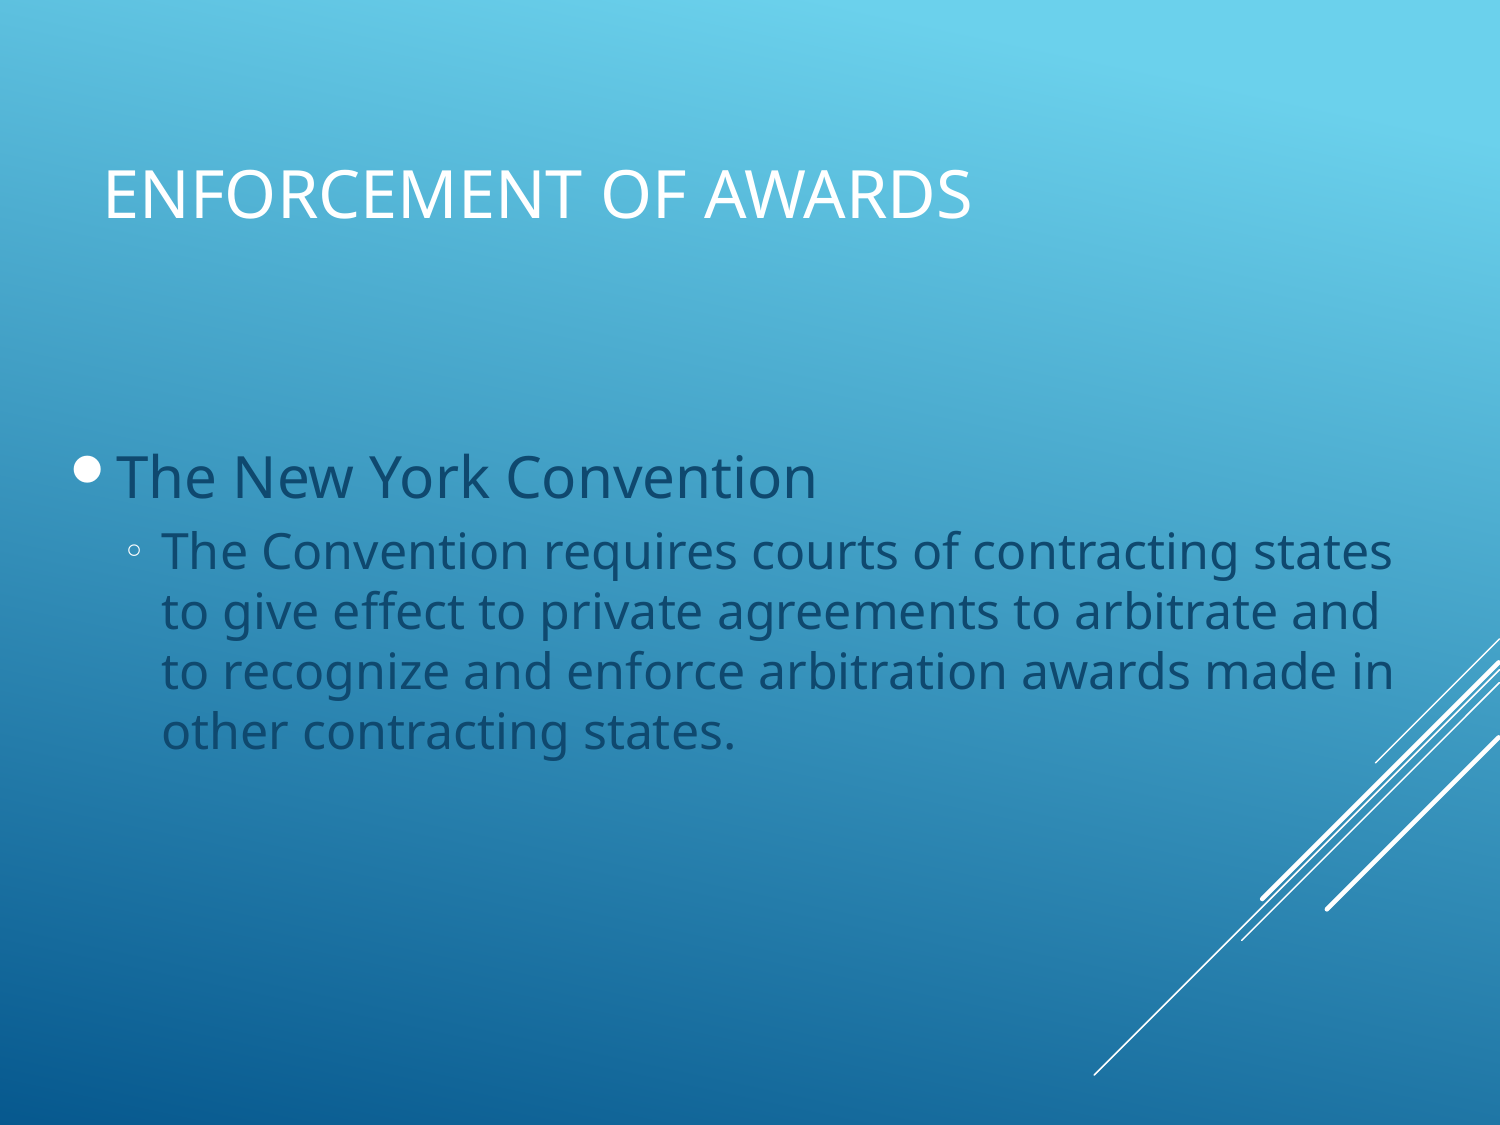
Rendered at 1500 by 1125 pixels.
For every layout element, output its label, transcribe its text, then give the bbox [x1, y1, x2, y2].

list The New York Convention The Convention requires courts of contracting states to give effect to private agreements to arbitrate and to recognize and enforce arbitration awards made in other contracting states. [41, 231, 1413, 968]
title Enforcement of Awards [87, 66, 1163, 231]
